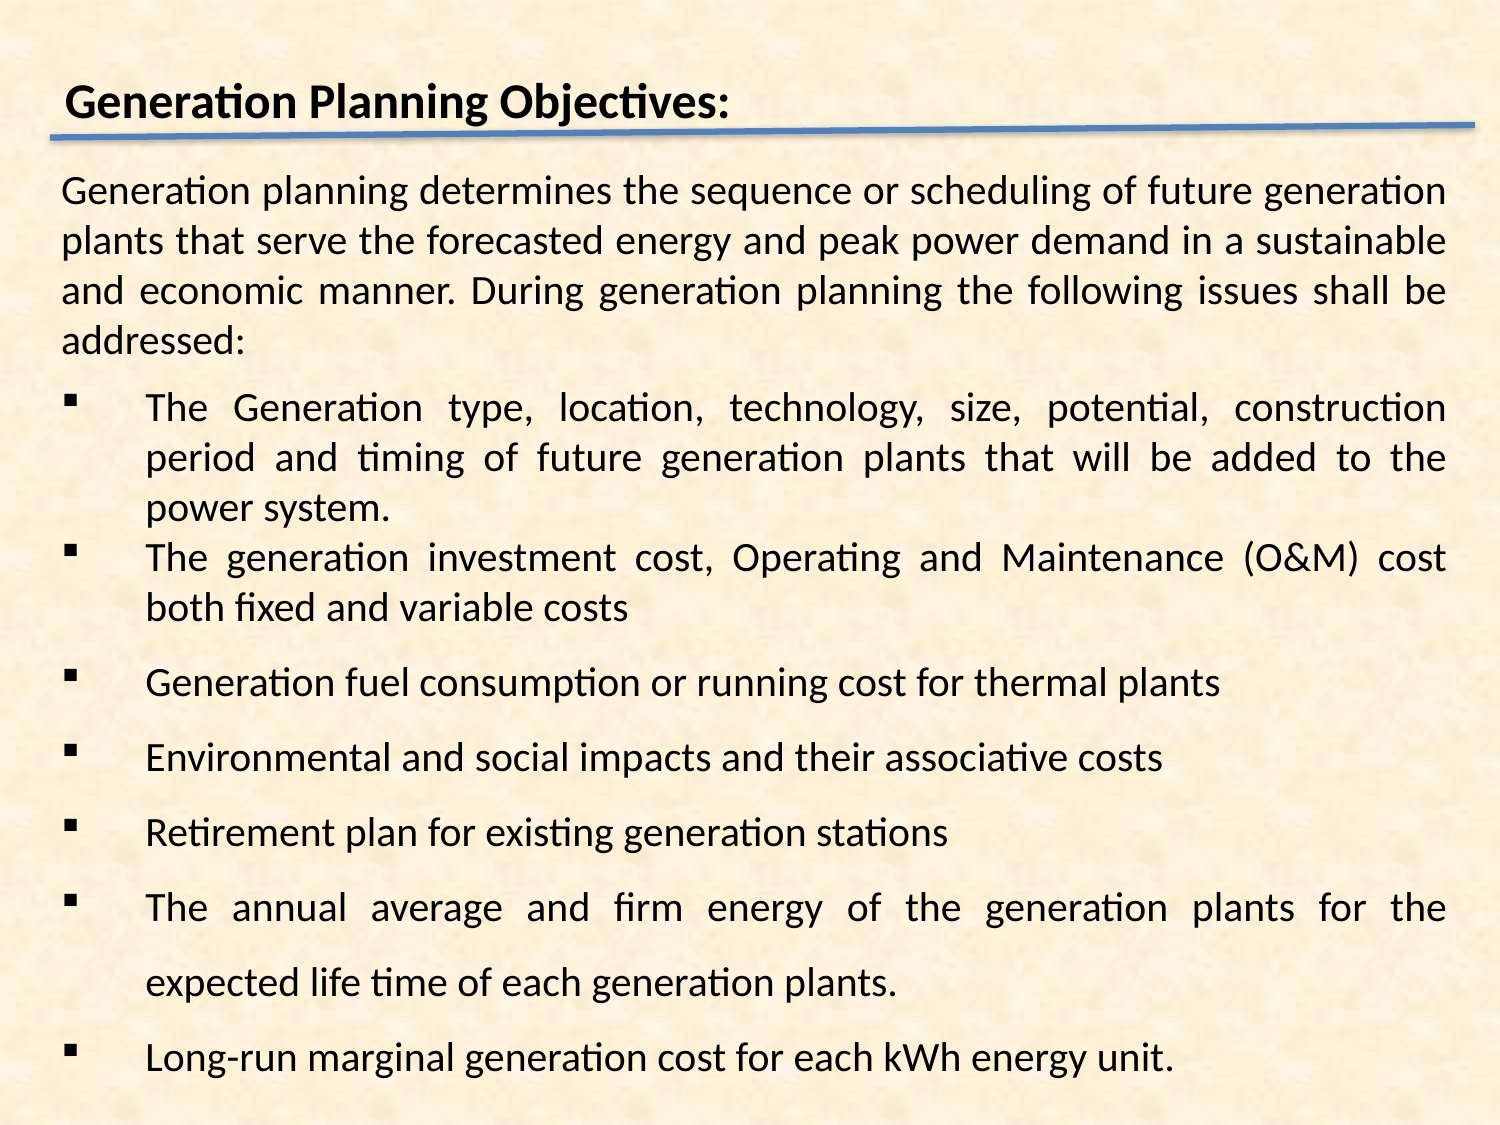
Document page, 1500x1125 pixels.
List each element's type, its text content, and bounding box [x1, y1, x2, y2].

text_box Generation planning determines the sequence or scheduling of future generation plants that serve the forecasted energy and peak power demand in a sustainable and economic manner. During generation planning the following issues shall be addressed: The Generation type, location, technology, size, potential, construction period and timing of future generation plants that will be added to the power system. The generation investment cost, Operating and Maintenance (O&M) cost both fixed and variable costs Generation fuel consumption or running cost for thermal plants Environmental and social impacts and their associative costs Retirement plan for existing generation stations The annual average and firm energy of the generation plants for the expected life time of each generation plants. Long-run marginal generation cost for each kWh energy unit. [46, 155, 1463, 1088]
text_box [49, 124, 1476, 138]
text_box Generation Planning Objectives: [49, 61, 824, 124]
picture [0, 0, 1500, 1125]
